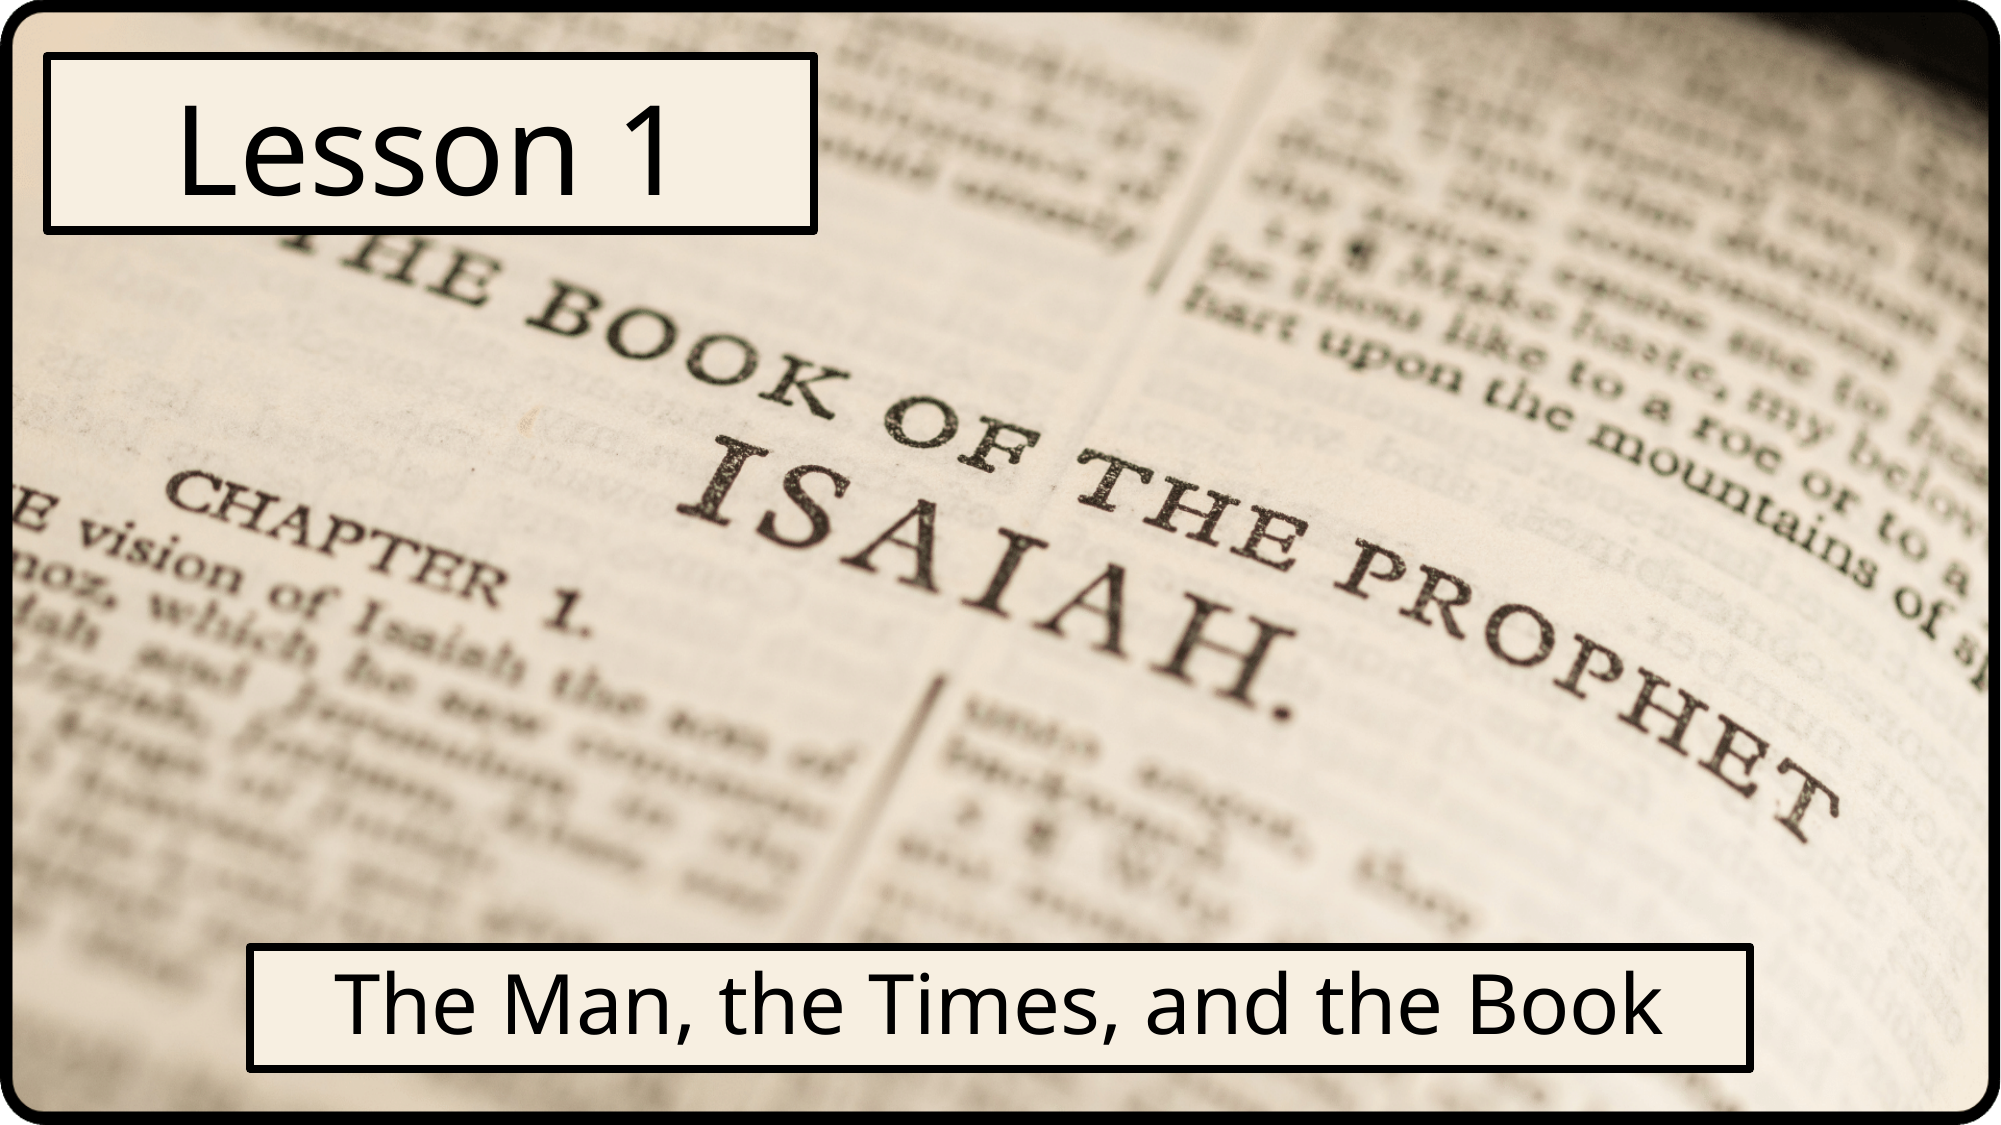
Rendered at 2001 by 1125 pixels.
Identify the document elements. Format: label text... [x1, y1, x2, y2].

picture [0, 0, 2001, 1125]
subtitle The Man, the Times, and the Book [249, 946, 1750, 1069]
title Lesson 1 [46, 56, 815, 231]
